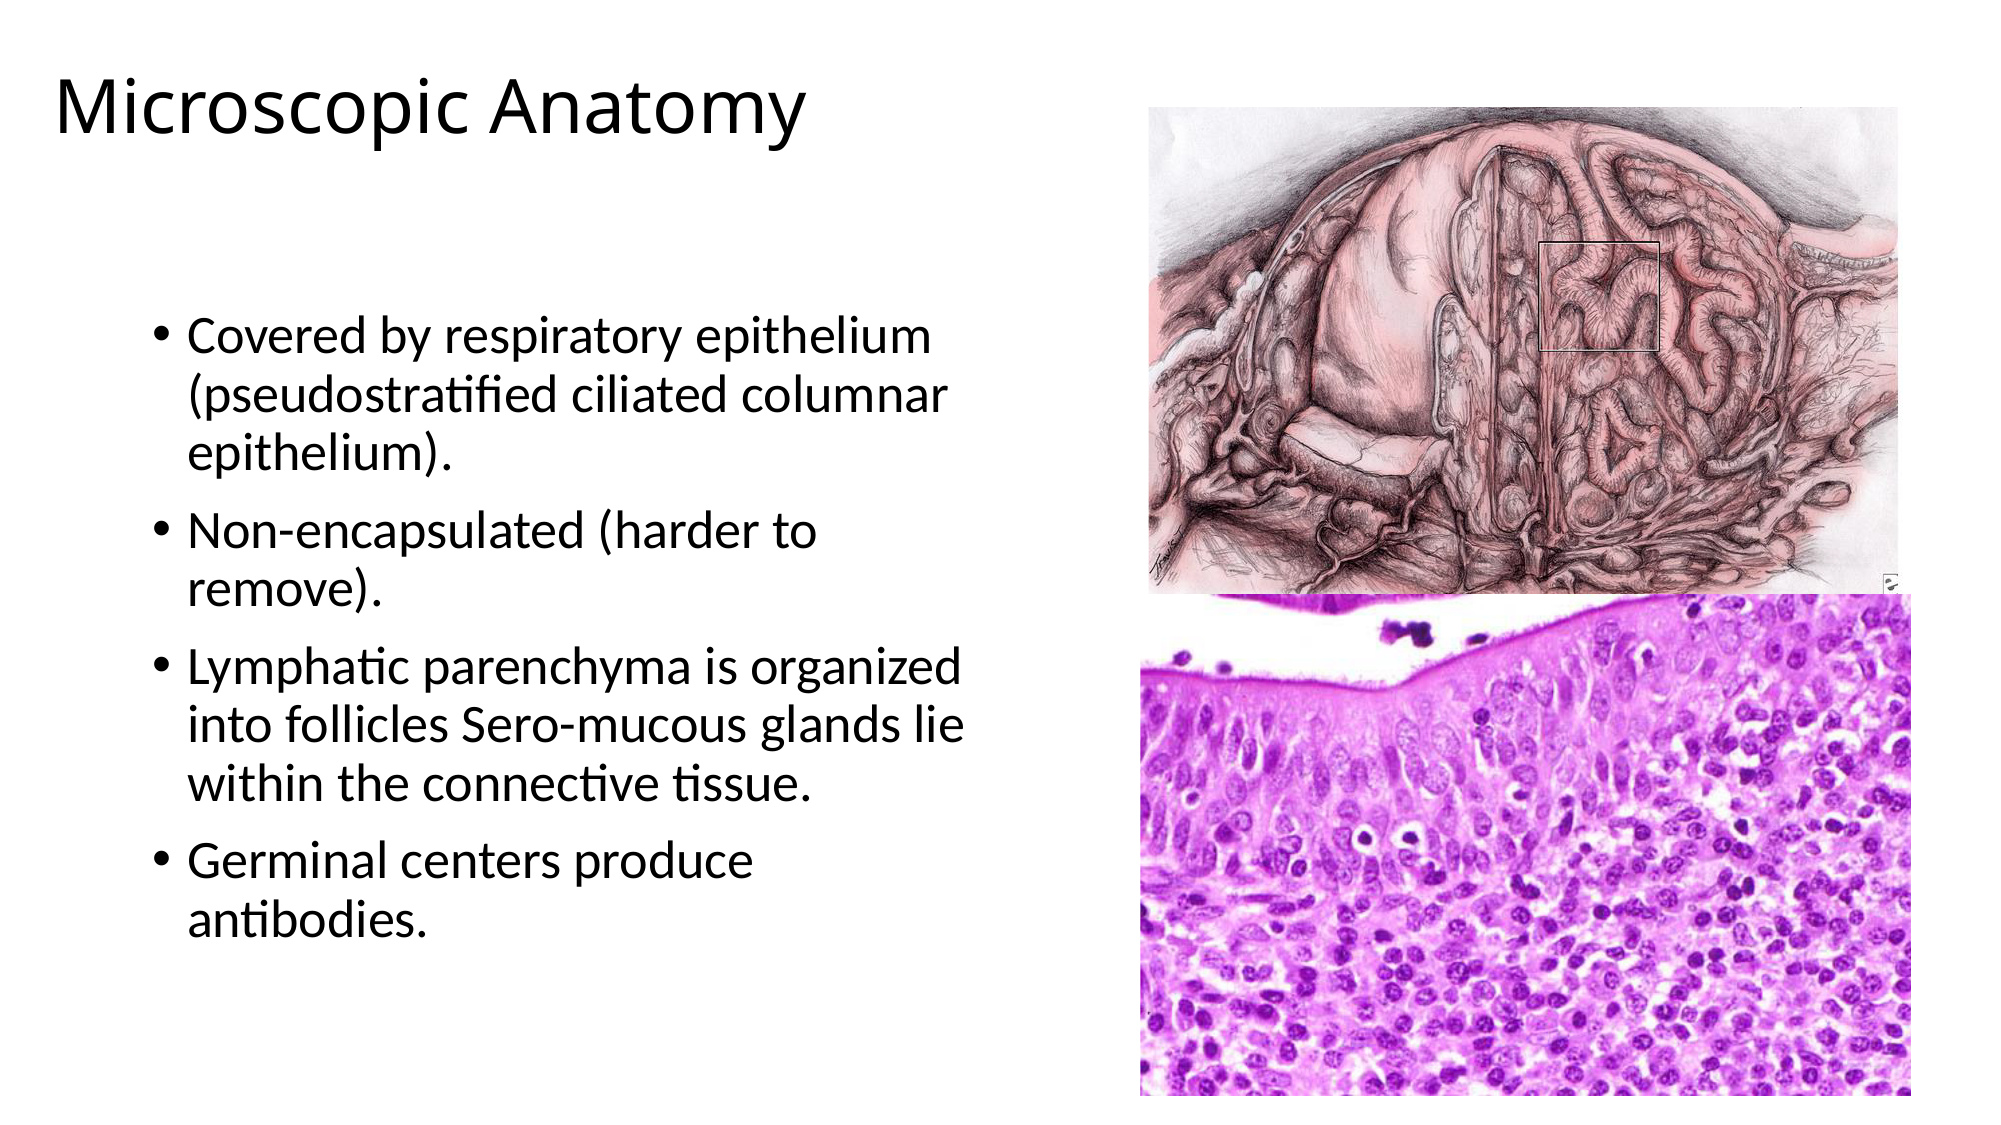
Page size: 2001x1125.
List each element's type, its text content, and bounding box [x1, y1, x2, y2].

title Microscopic Anatomy [38, 16, 1764, 203]
list Covered by respiratory epithelium (pseudostratified ciliated columnar epithelium). Non-encapsulated (harder to remove). Lymphatic parenchyma is organized into follicles Sero-mucous glands lie within the connective tissue. Germinal centers produce antibodies. [137, 299, 988, 1014]
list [1148, 107, 1903, 594]
picture [1140, 594, 1911, 1096]
